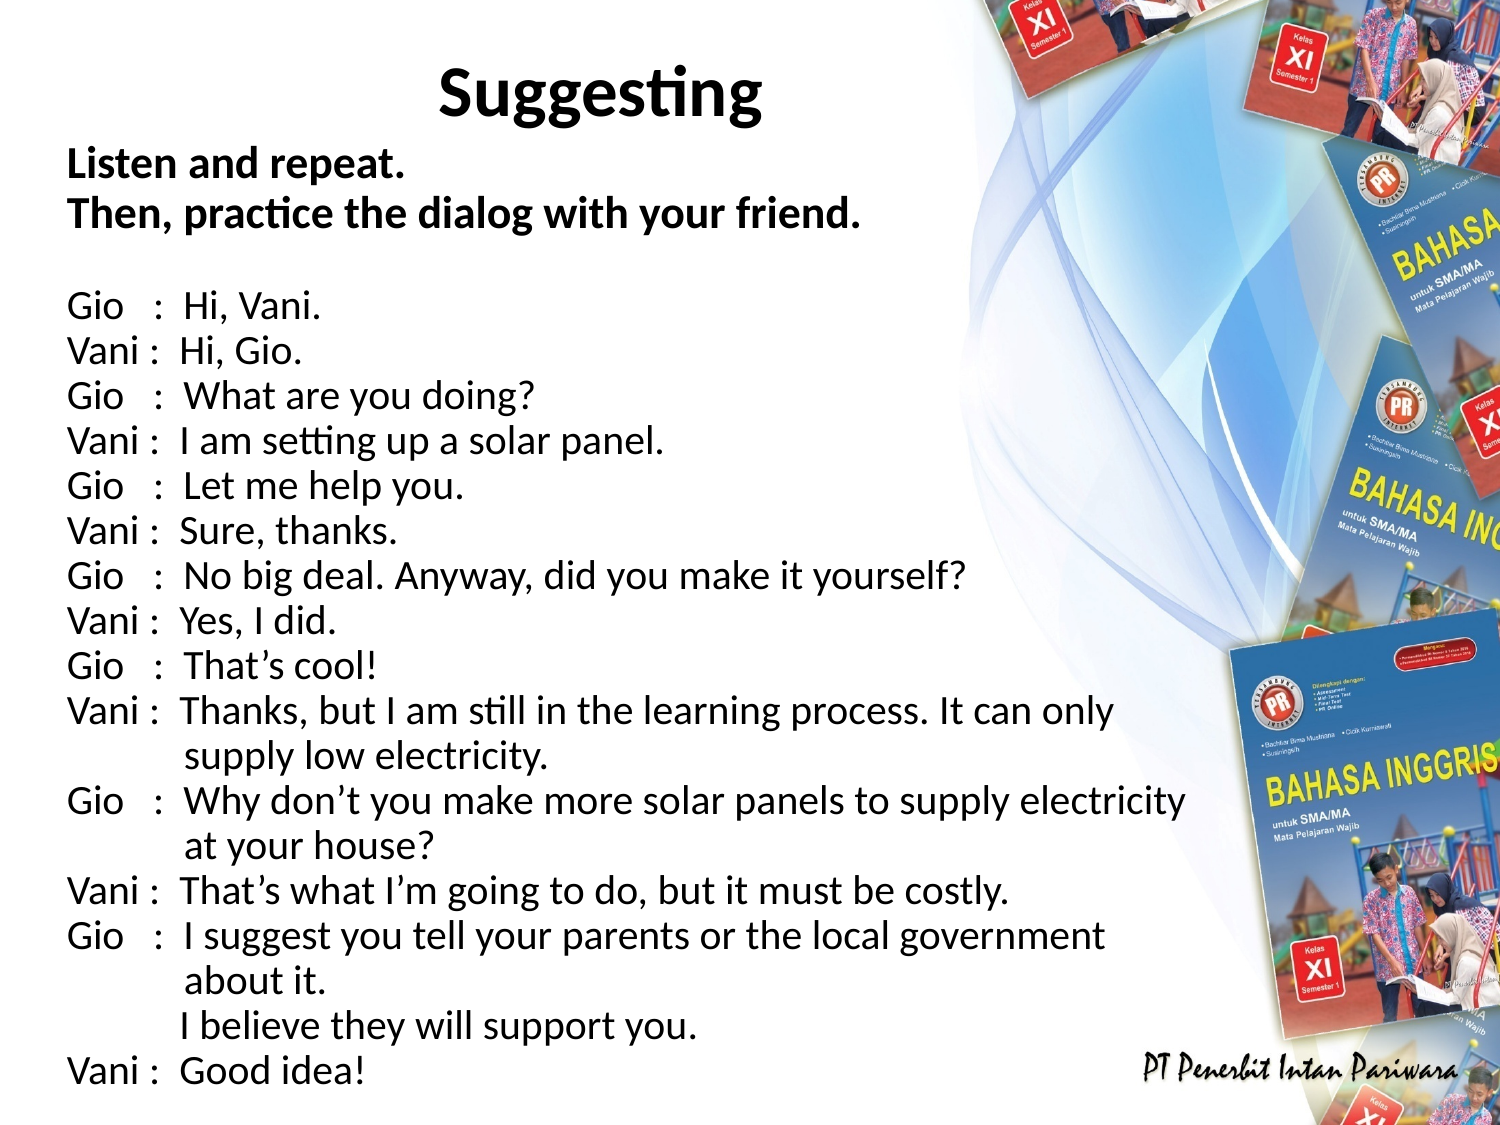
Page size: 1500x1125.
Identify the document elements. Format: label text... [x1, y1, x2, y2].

list Listen and repeat. Then, practice the dialog with your friend. Gio : Hi, Vani. Vani : Hi, Gio. Gio : What are you doing? Vani : I am setting up a solar panel. Gio : Let me help you. Vani : Sure, thanks. Gio : No big deal. Anyway, did you make it yourself? Vani : Yes, I did. Gio : That’s cool! Vani : Thanks, but I am still in the learning process. It can only supply low electricity. Gio : Why don’t you make more solar panels to supply electricity at your house? Vani : That’s what I’m going to do, but it must be costly. Gio : I suggest you tell your parents or the local government about it. I believe they will support you. Vani : Good idea! [51, 131, 1210, 1048]
title Suggesting [75, 30, 1126, 131]
picture [0, 0, 1500, 1125]
